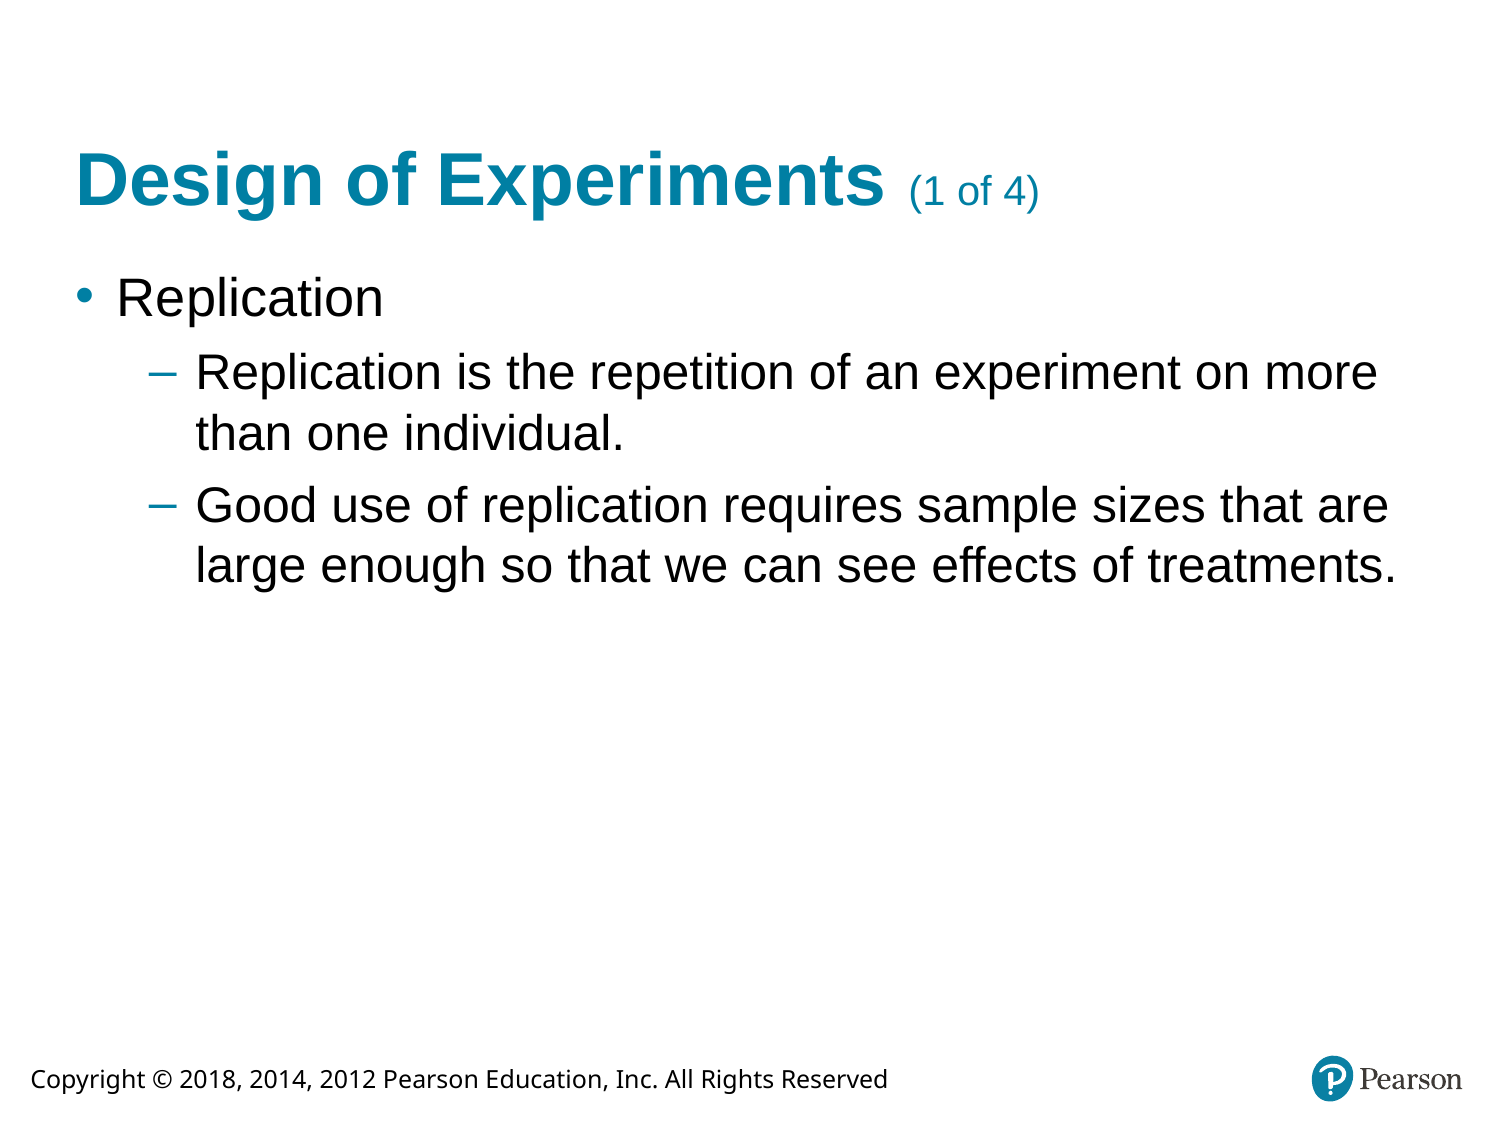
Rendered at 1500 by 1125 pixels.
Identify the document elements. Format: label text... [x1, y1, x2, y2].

title Design of Experiments (1 of 4) [75, 41, 1338, 222]
list Replication Replication is the repetition of an experiment on more than one individual. Good use of replication requires sample sizes that are large enough so that we can see effects of treatments. [75, 262, 1438, 1005]
